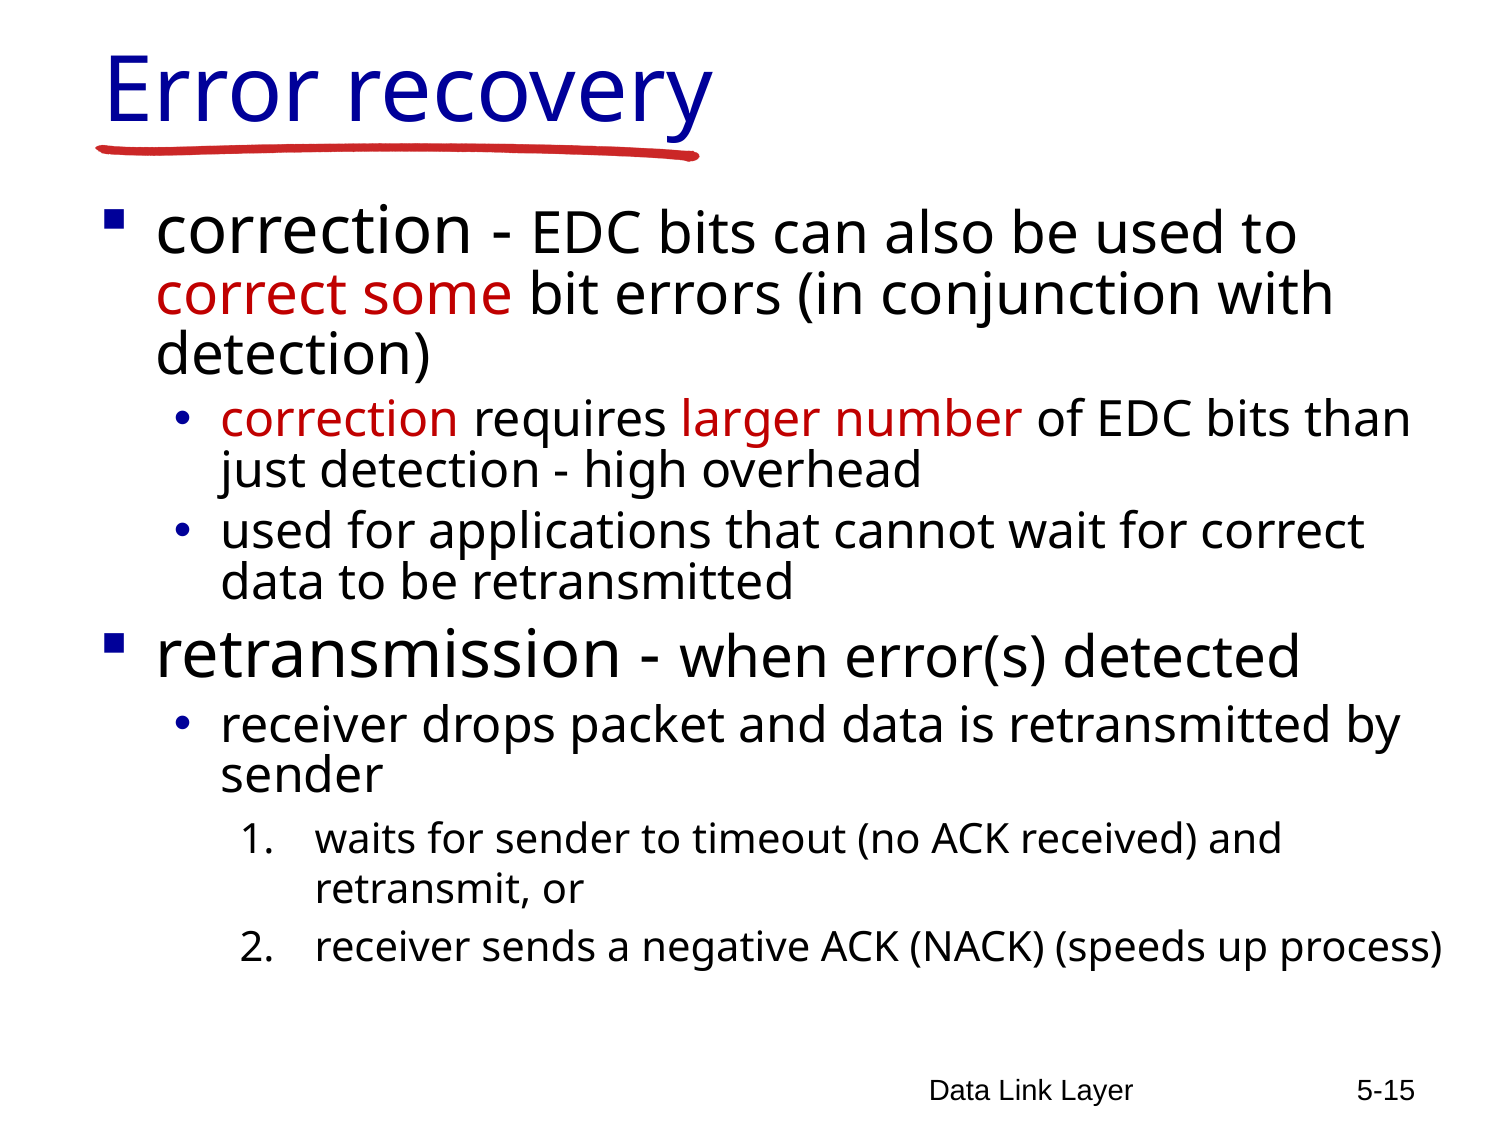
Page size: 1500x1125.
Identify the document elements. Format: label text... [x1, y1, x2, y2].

title Error recovery [87, 37, 1363, 133]
slide_number 5-15 [1342, 1064, 1454, 1125]
picture [92, 138, 706, 168]
list correction - EDC bits can also be used to correct some bit errors (in conjunction with detection) correction requires larger number of EDC bits than just detection - high overhead used for applications that cannot wait for correct data to be retransmitted retransmission - when error(s) detected receiver drops packet and data is retransmitted by sender waits for sender to timeout (no ACK received) and retransmit, or receiver sends a negative ACK (NACK) (speeds up process) [84, 191, 1462, 1040]
footer Data Link Layer [914, 1064, 1342, 1125]
